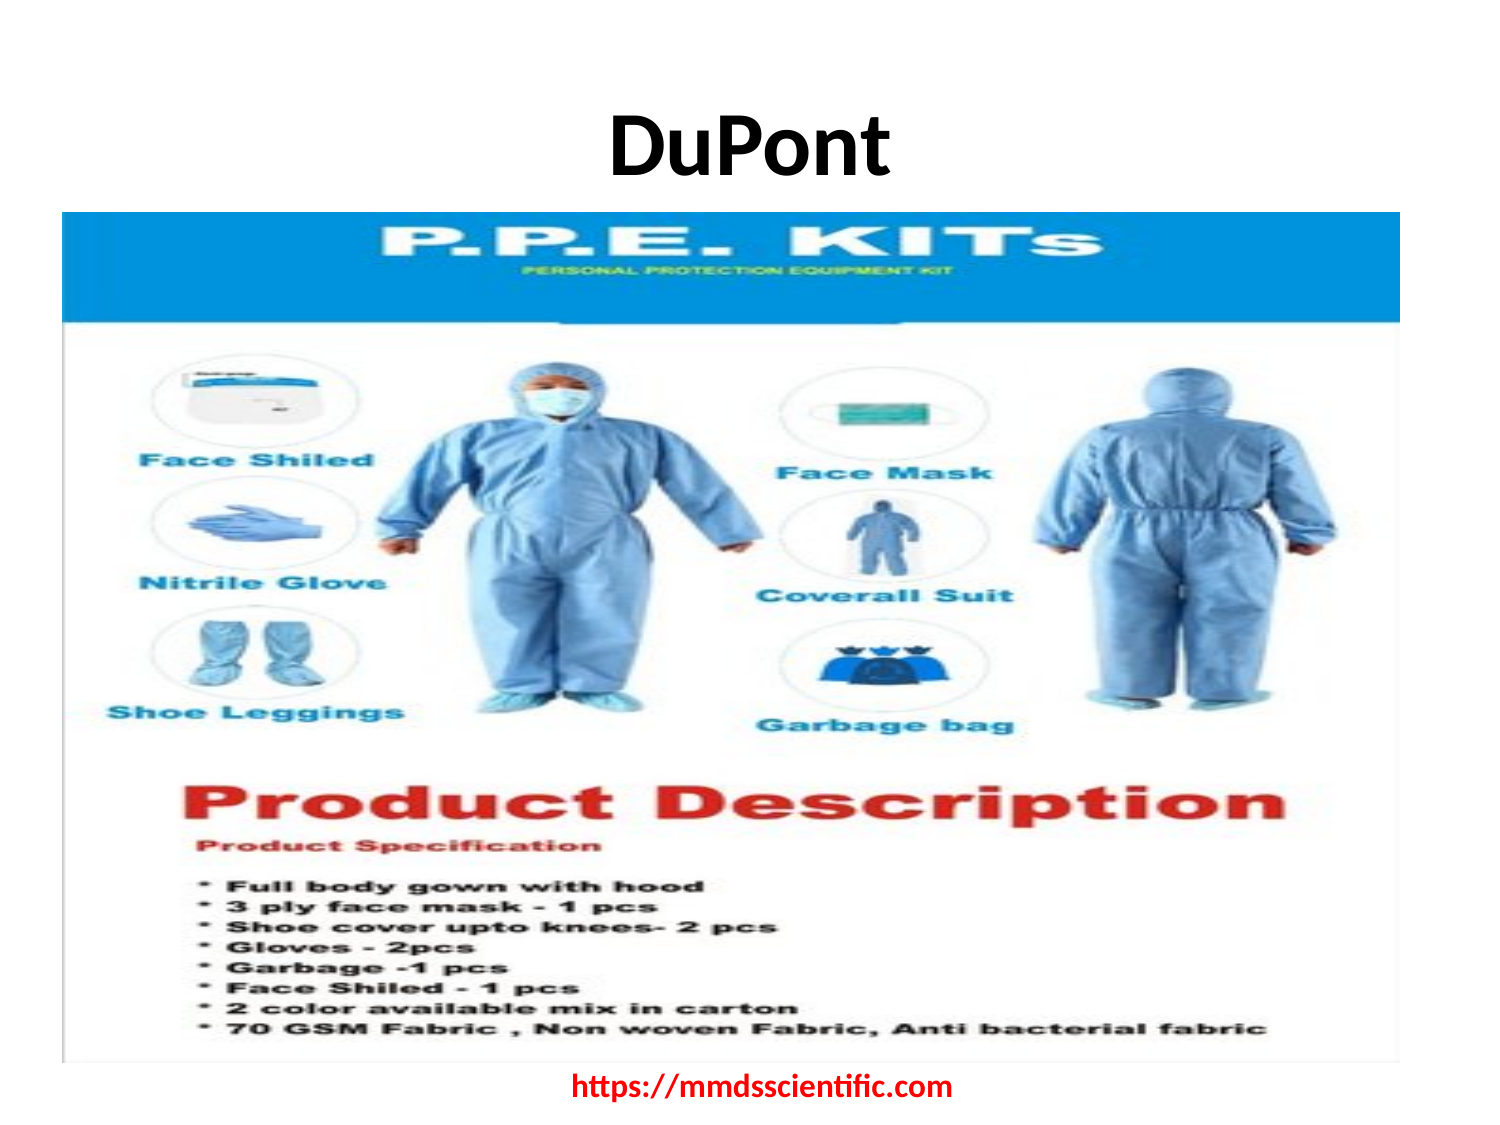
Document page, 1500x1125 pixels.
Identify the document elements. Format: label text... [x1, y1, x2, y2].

footer https://mmdsscientific.com [512, 1071, 1013, 1125]
title DuPont [75, 45, 1425, 233]
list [62, 212, 1401, 1063]
